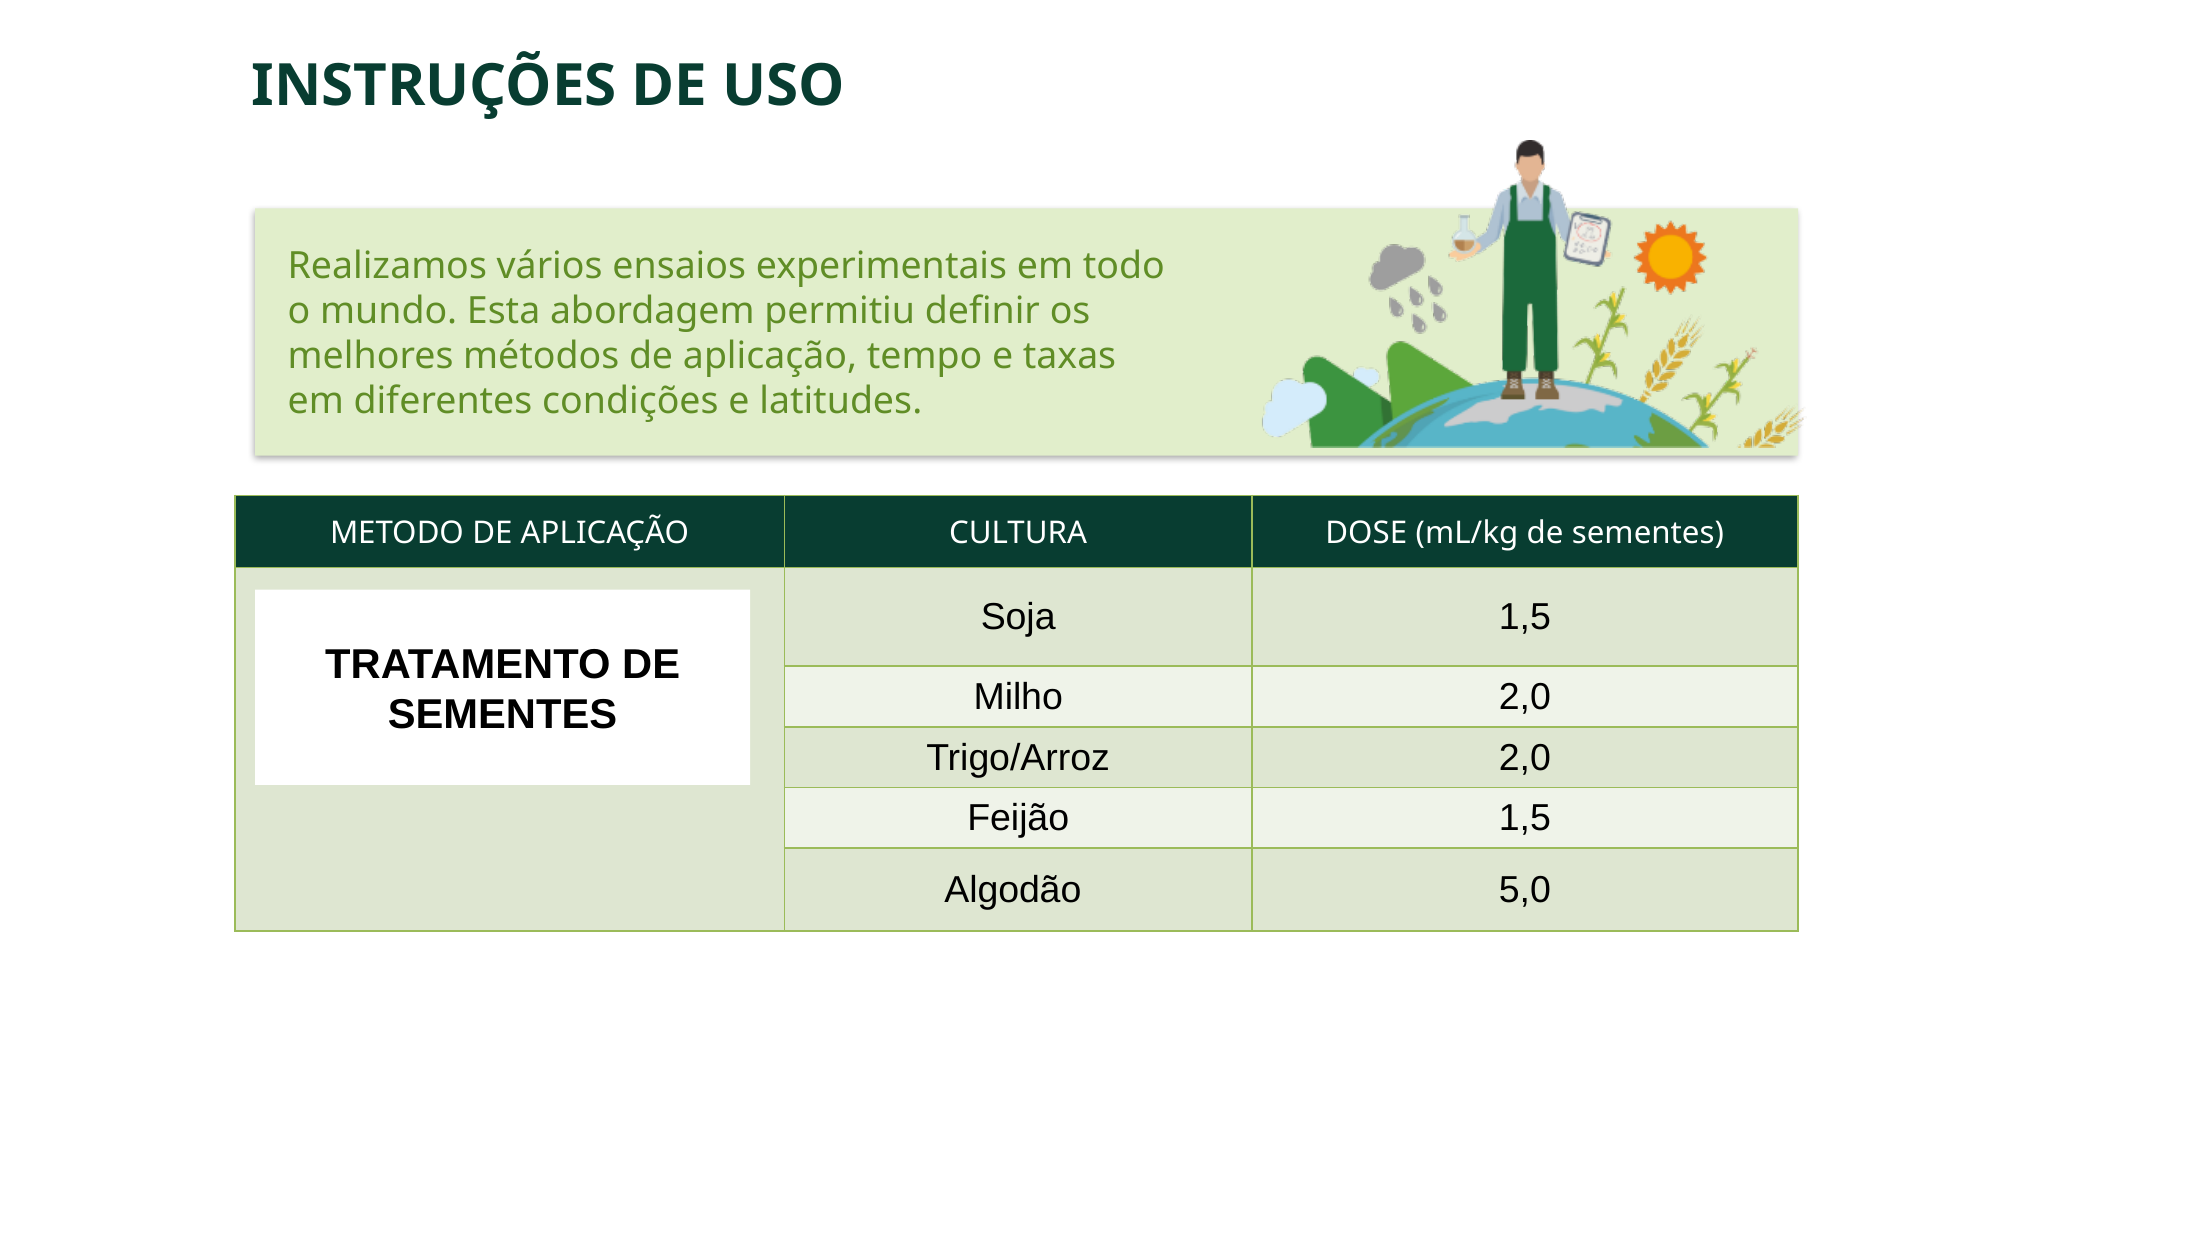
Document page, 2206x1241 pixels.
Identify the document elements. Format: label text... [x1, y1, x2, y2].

text_box Realizamos vários ensaios experimentais em todo o mundo. Esta abordagem permitiu definir os melhores métodos de aplicação, tempo e taxas em diferentes condições e latitudes. [271, 232, 1183, 430]
table_cell 5,0 [1253, 849, 1797, 930]
table_header DOSE (mL/kg de sementes) [1253, 496, 1797, 567]
table_cell Soja [785, 568, 1251, 665]
text_box TRATAMENTO DE SEMENTES [255, 589, 751, 785]
table_cell Trigo/Arroz [785, 728, 1251, 787]
picture [1239, 139, 1829, 449]
table_cell Algodão [785, 849, 1251, 930]
table_cell 1,5 [1253, 788, 1797, 847]
table_cell Feijão [785, 788, 1251, 847]
table_header METODO DE APLICAÇÃO [236, 496, 784, 567]
text_box [254, 208, 1241, 456]
table_cell [236, 568, 784, 930]
table_cell 1,5 [1253, 568, 1797, 665]
table_header CULTURA [785, 496, 1251, 567]
table_cell Milho [785, 667, 1251, 726]
table_cell 2,0 [1253, 728, 1797, 787]
table_cell 2,0 [1253, 667, 1797, 726]
text_box INSTRUÇÕES DE USO [235, 25, 1701, 125]
